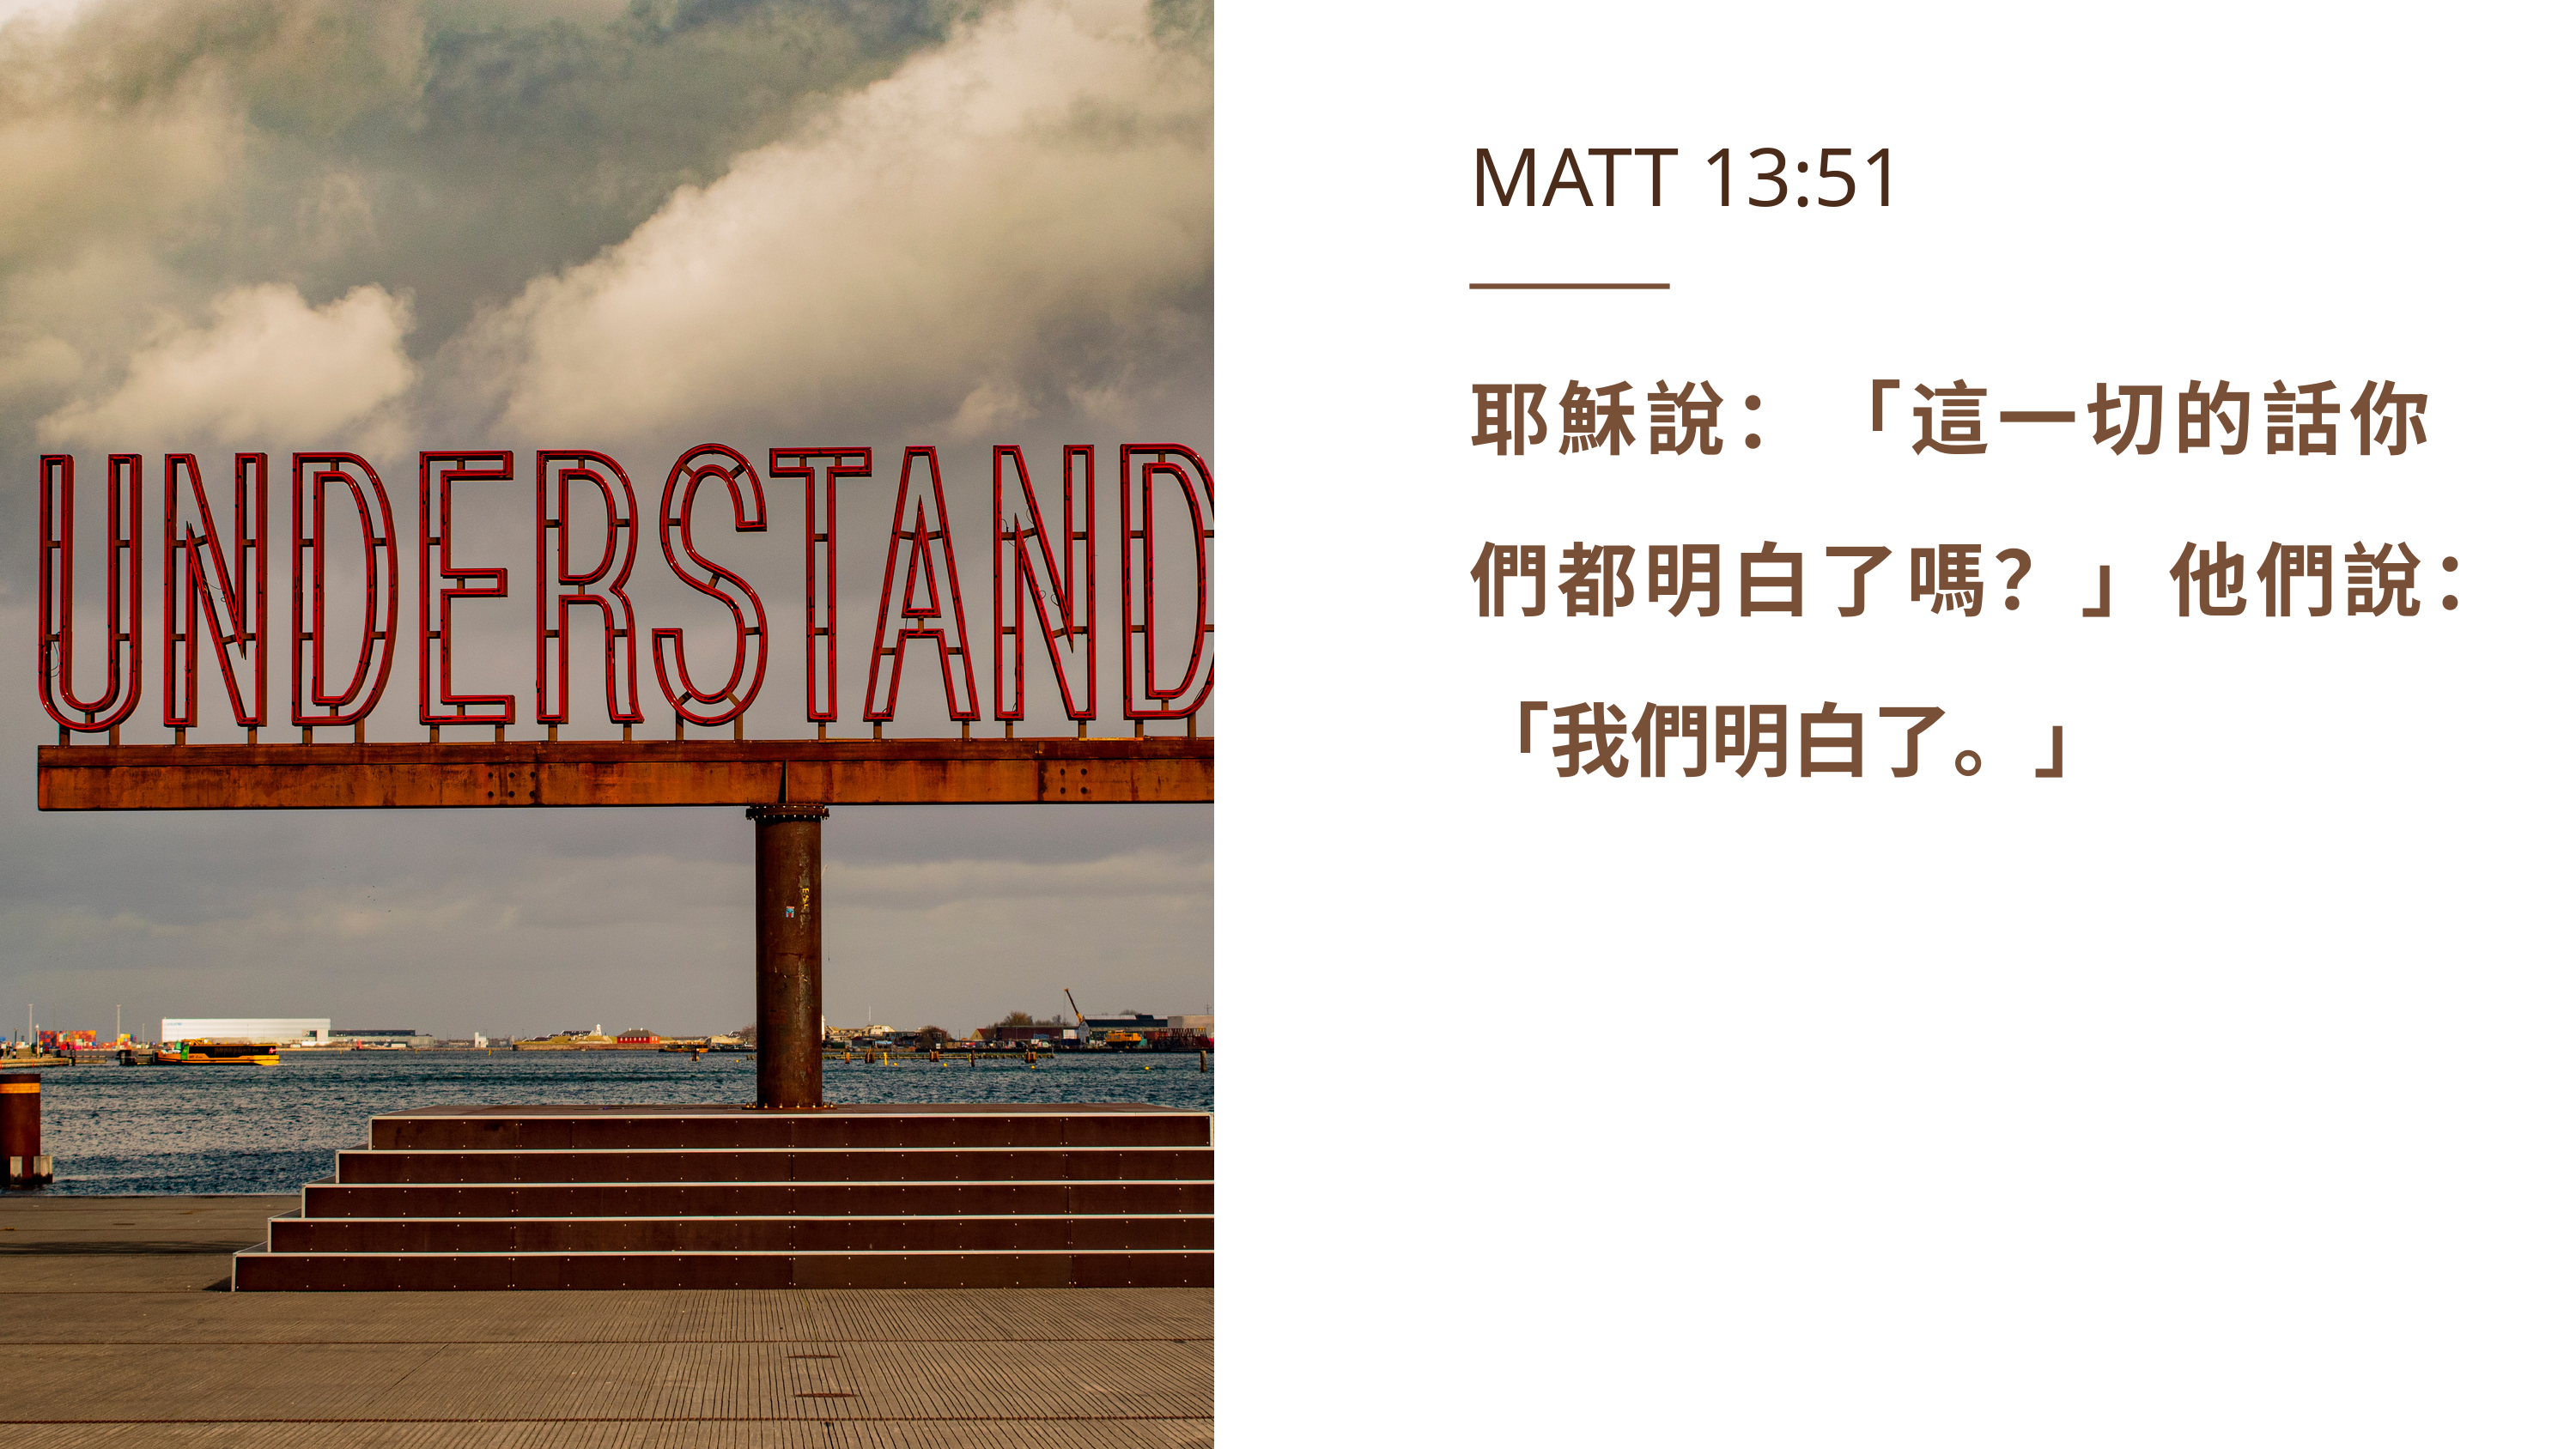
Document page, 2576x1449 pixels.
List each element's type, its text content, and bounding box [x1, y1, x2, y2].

text_box MATT 13:51 [1469, 121, 2168, 223]
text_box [0, 0, 1215, 1449]
text_box 耶穌說：「這一切的話你們都明白了嗎？」他們說：「我們明白了。」 [1469, 303, 2432, 787]
